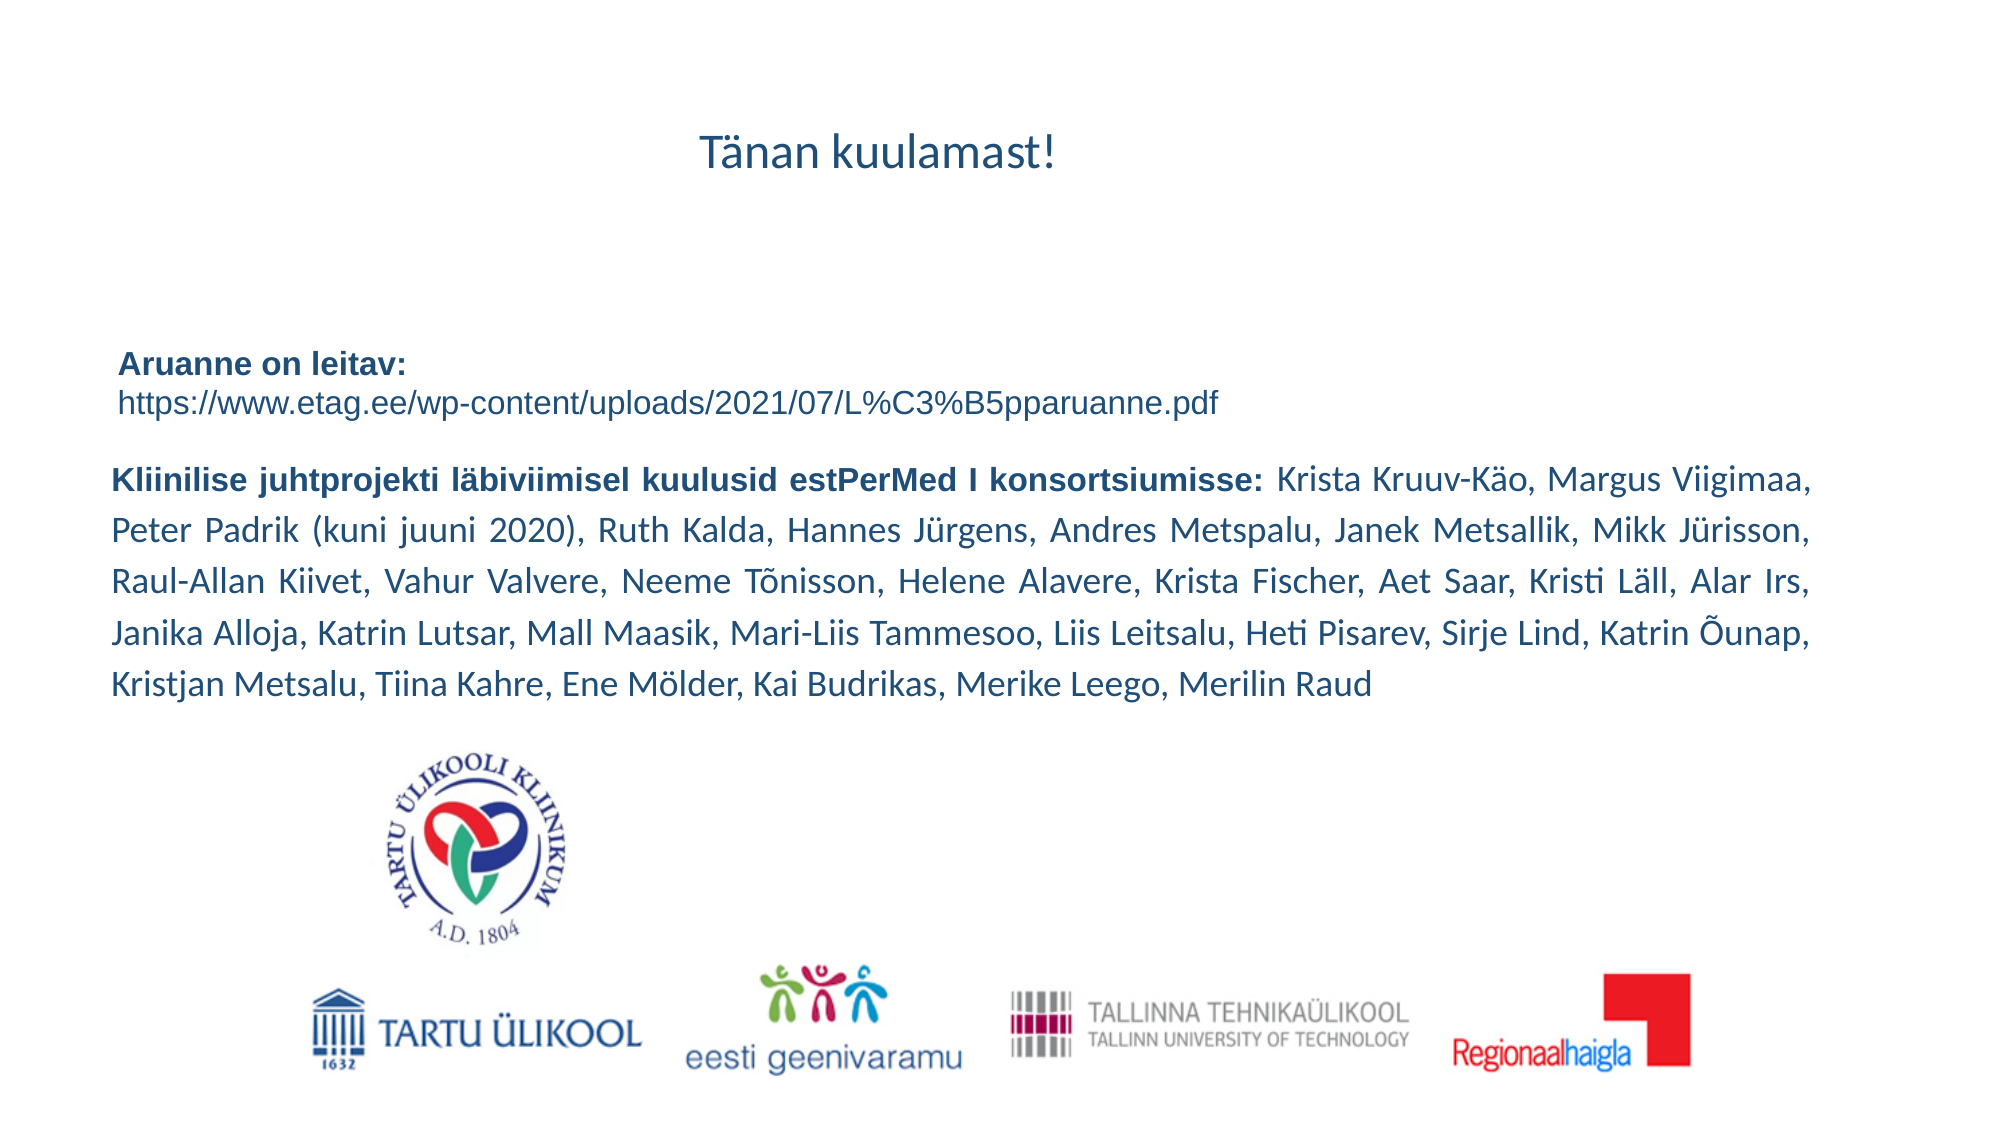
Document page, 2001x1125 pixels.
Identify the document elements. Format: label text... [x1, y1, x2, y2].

picture [286, 749, 1714, 1079]
text_box Kliinilise juhtprojekti läbiviimisel kuulusid estPerMed I konsortsiumisse: Krista Kruuv-Käo, Margus Viigimaa, Peter Padrik (kuni juuni 2020), Ruth Kalda, Hannes Jürgens, Andres Metspalu, Janek Metsallik, Mikk Jürisson, Raul-Allan Kiivet, Vahur Valvere, Neeme Tõnisson, Helene Alavere, Krista Fischer, Aet Saar, Kristi Läll, Alar Irs, Janika Alloja, Katrin Lutsar, Mall Maasik, Mari-Liis Tammesoo, Liis Leitsalu, Heti Pisarev, Sirje Lind, Katrin Õunap, Kristjan Metsalu, Tiina Kahre, Ene Mölder, Kai Budrikas, Merike Leego, Merilin Raud [96, 440, 1828, 712]
text_box Tänan kuulamast! [685, 111, 1074, 187]
text_box Aruanne on leitav: https://www.etag.ee/wp-content/uploads/2021/07/L%C3%B5pparuanne.pdf [102, 334, 1236, 474]
